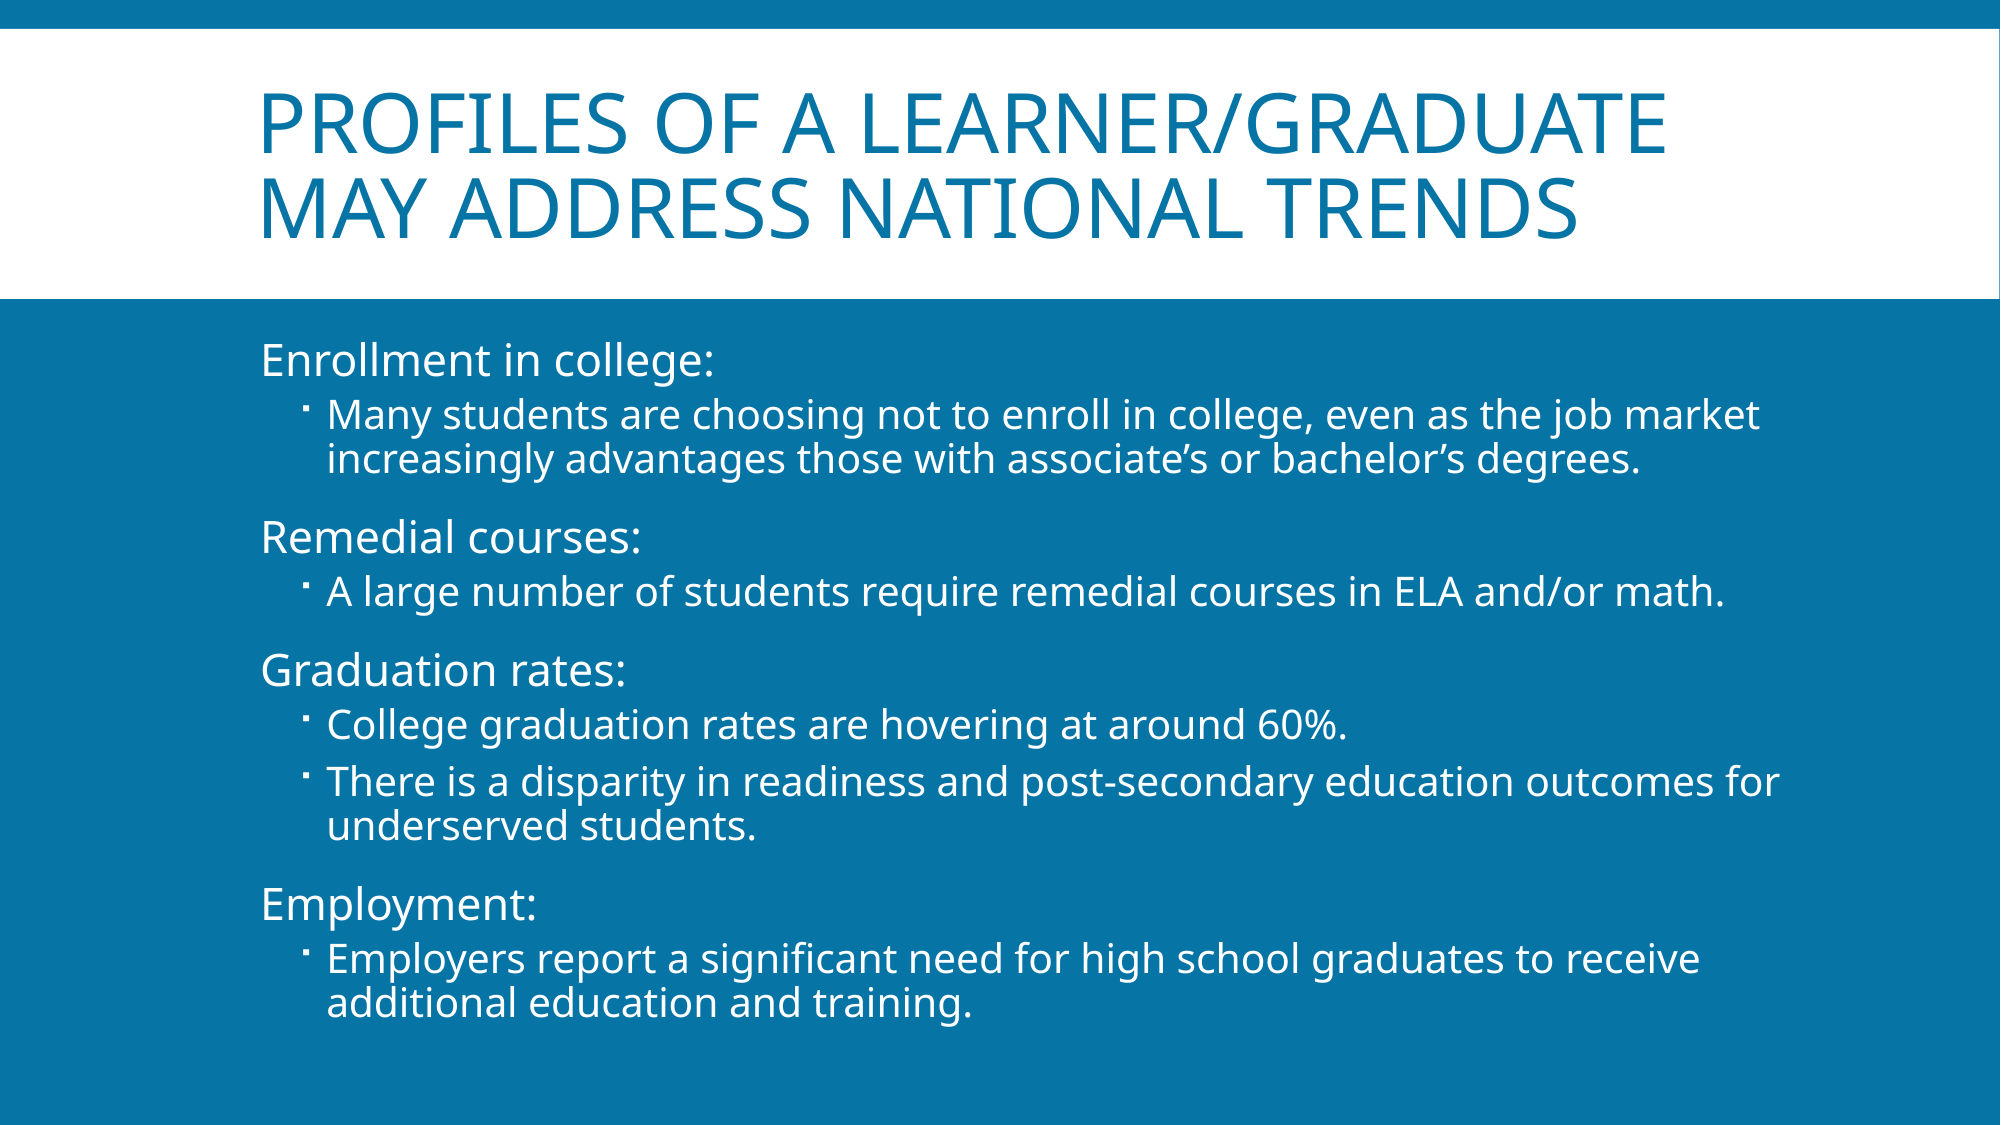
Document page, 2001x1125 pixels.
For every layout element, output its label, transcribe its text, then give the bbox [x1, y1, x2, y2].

list Enrollment in college: Many students are choosing not to enroll in college, even as the job market increasingly advantages those with associate’s or bachelor’s degrees. Remedial courses: A large number of students require remedial courses in ELA and/or math. Graduation rates: College graduation rates are hovering at around 60%. There is a disparity in readiness and post-secondary education outcomes for underserved students. Employment: Employers report a significant need for high school graduates to receive additional education and training. [245, 329, 1806, 1079]
title Profiles of a learner/graduate May address national trends [241, 46, 1803, 295]
